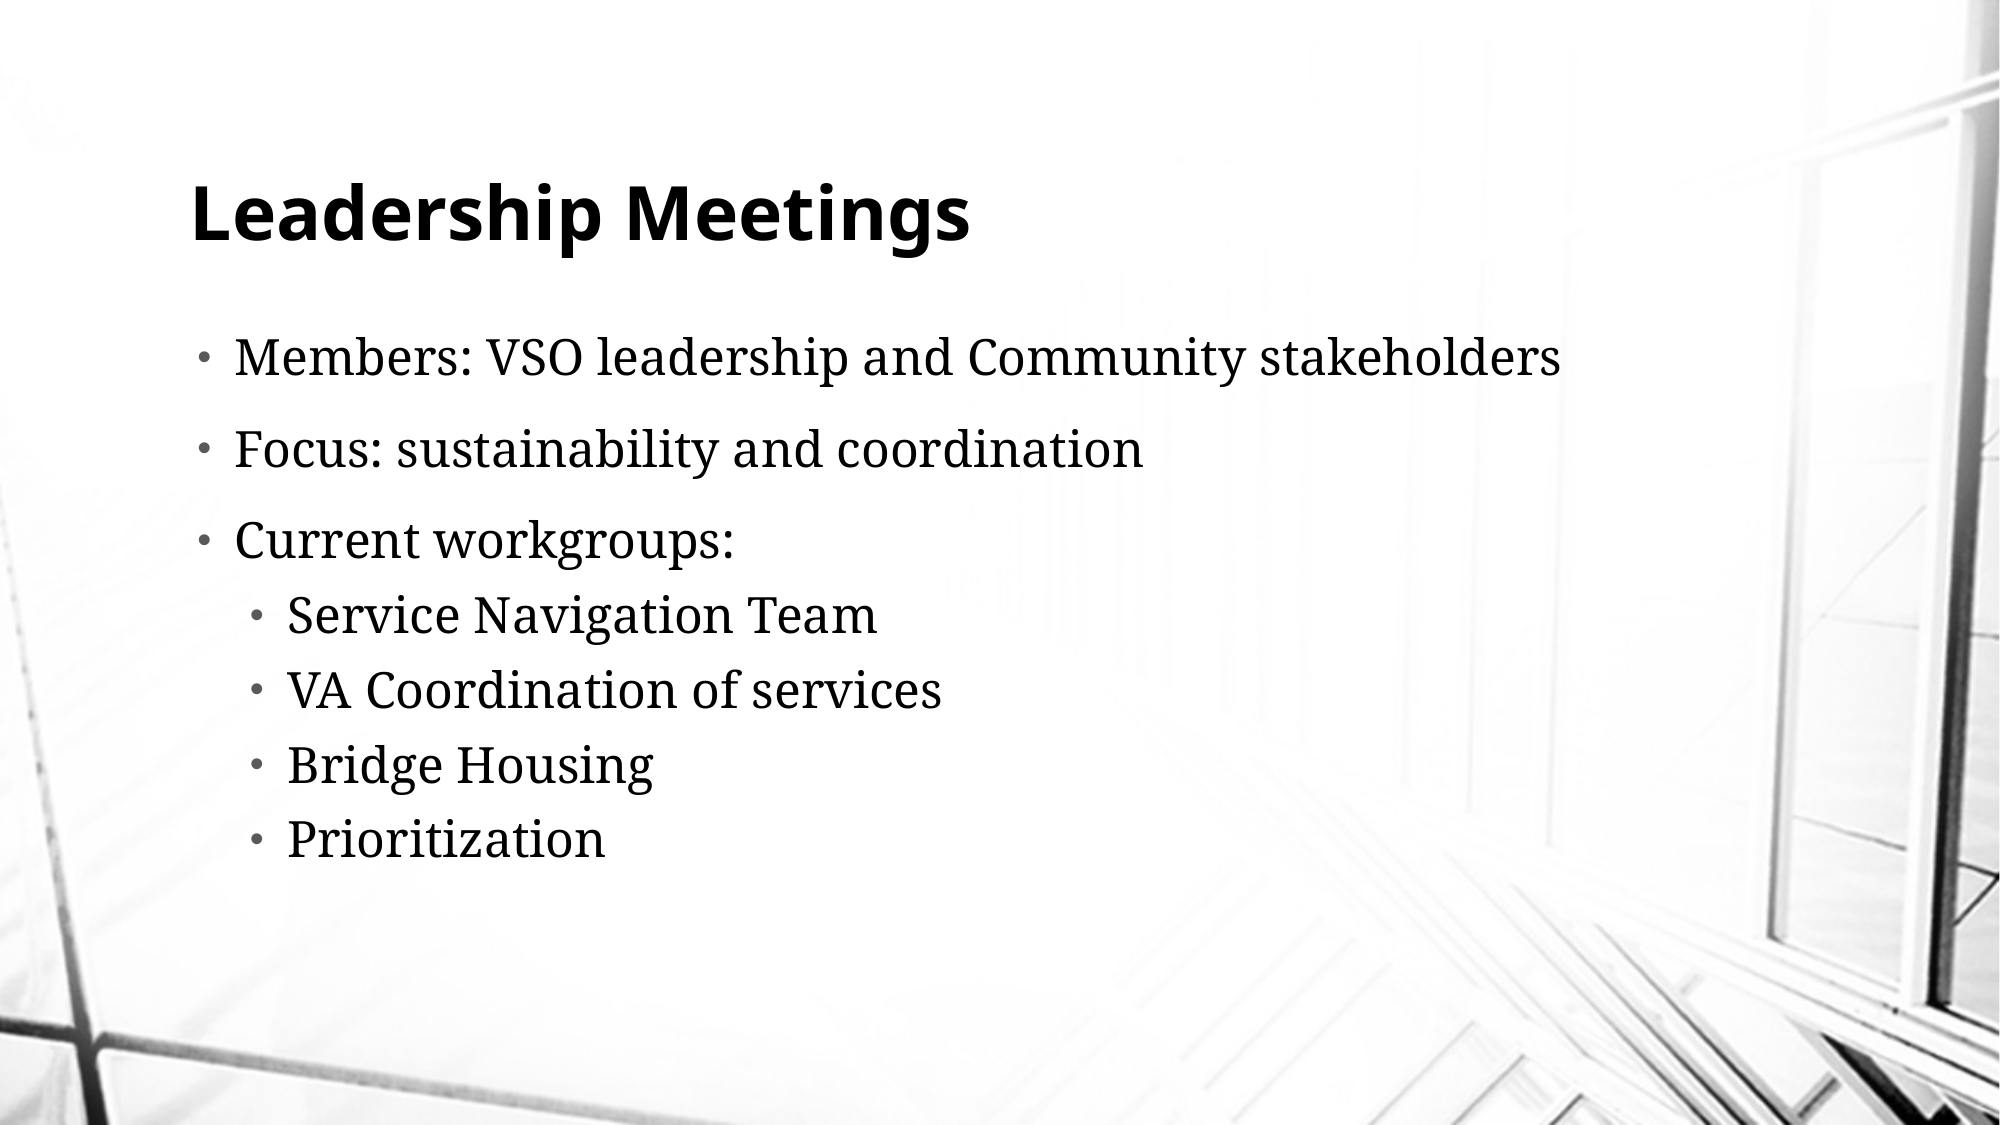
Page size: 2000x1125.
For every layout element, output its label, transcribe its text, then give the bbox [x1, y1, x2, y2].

picture [0, 0, 2000, 1125]
list Members: VSO leadership and Community stakeholders Focus: sustainability and coordination Current workgroups: Service Navigation Team VA Coordination of services Bridge Housing Prioritization [174, 324, 1600, 1013]
title Leadership Meetings [174, 87, 1600, 263]
